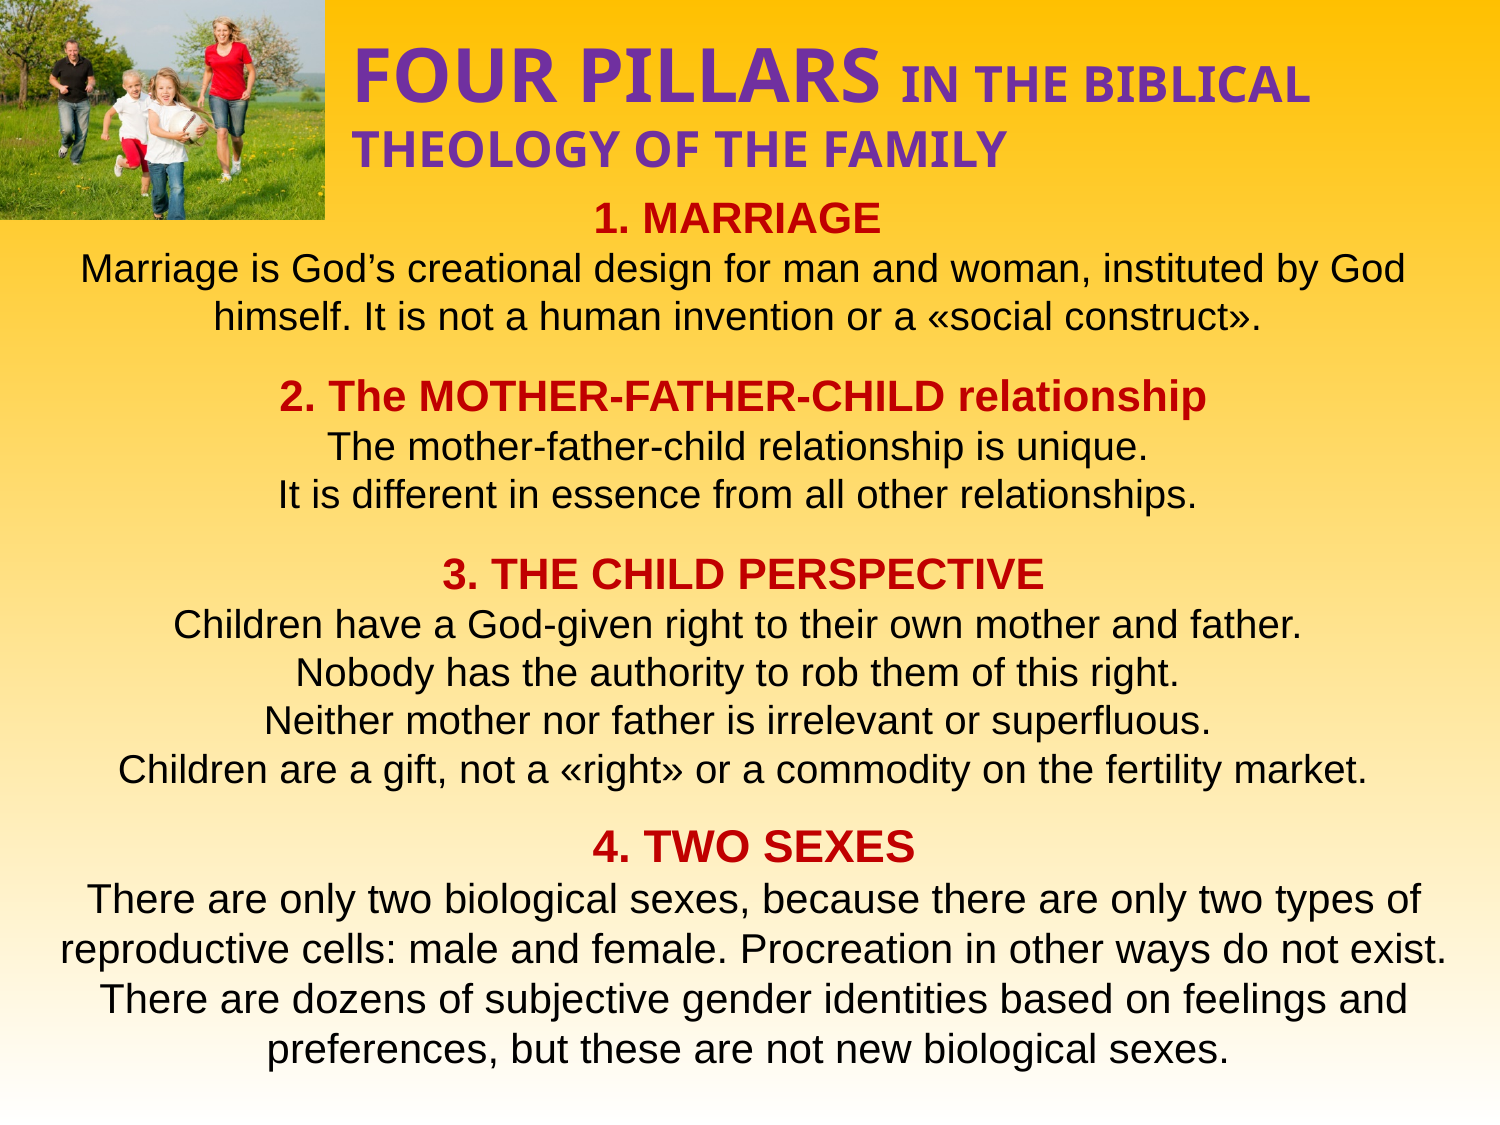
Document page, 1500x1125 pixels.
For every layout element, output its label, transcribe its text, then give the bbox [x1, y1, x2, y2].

text_box 4. TWO SEXES There are only two biological sexes, because there are only two types of reproductive cells: male and female. Procreation in other ways do not exist. There are dozens of subjective gender identities based on feelings and preferences, but these are not new biological sexes. [36, 809, 1472, 1080]
title Four pillars in the biblical theology of the family [336, 20, 1468, 179]
picture [0, 0, 326, 221]
list 1. MARRIAGE Marriage is God’s creational design for man and woman, instituted by God himself. It is not a human invention or a «social construct». 2. The MOTHER-FATHER-CHILD relationship The mother-father-child relationship is unique. It is different in essence from all other relationships. 3. THE CHILD PERSPECTIVE Children have a God-given right to their own mother and father. Nobody has the authority to rob them of this right. Neither mother nor father is irrelevant or superfluous. Children are a gift, not a «right» or a commodity on the fertility market. [0, 179, 1494, 799]
